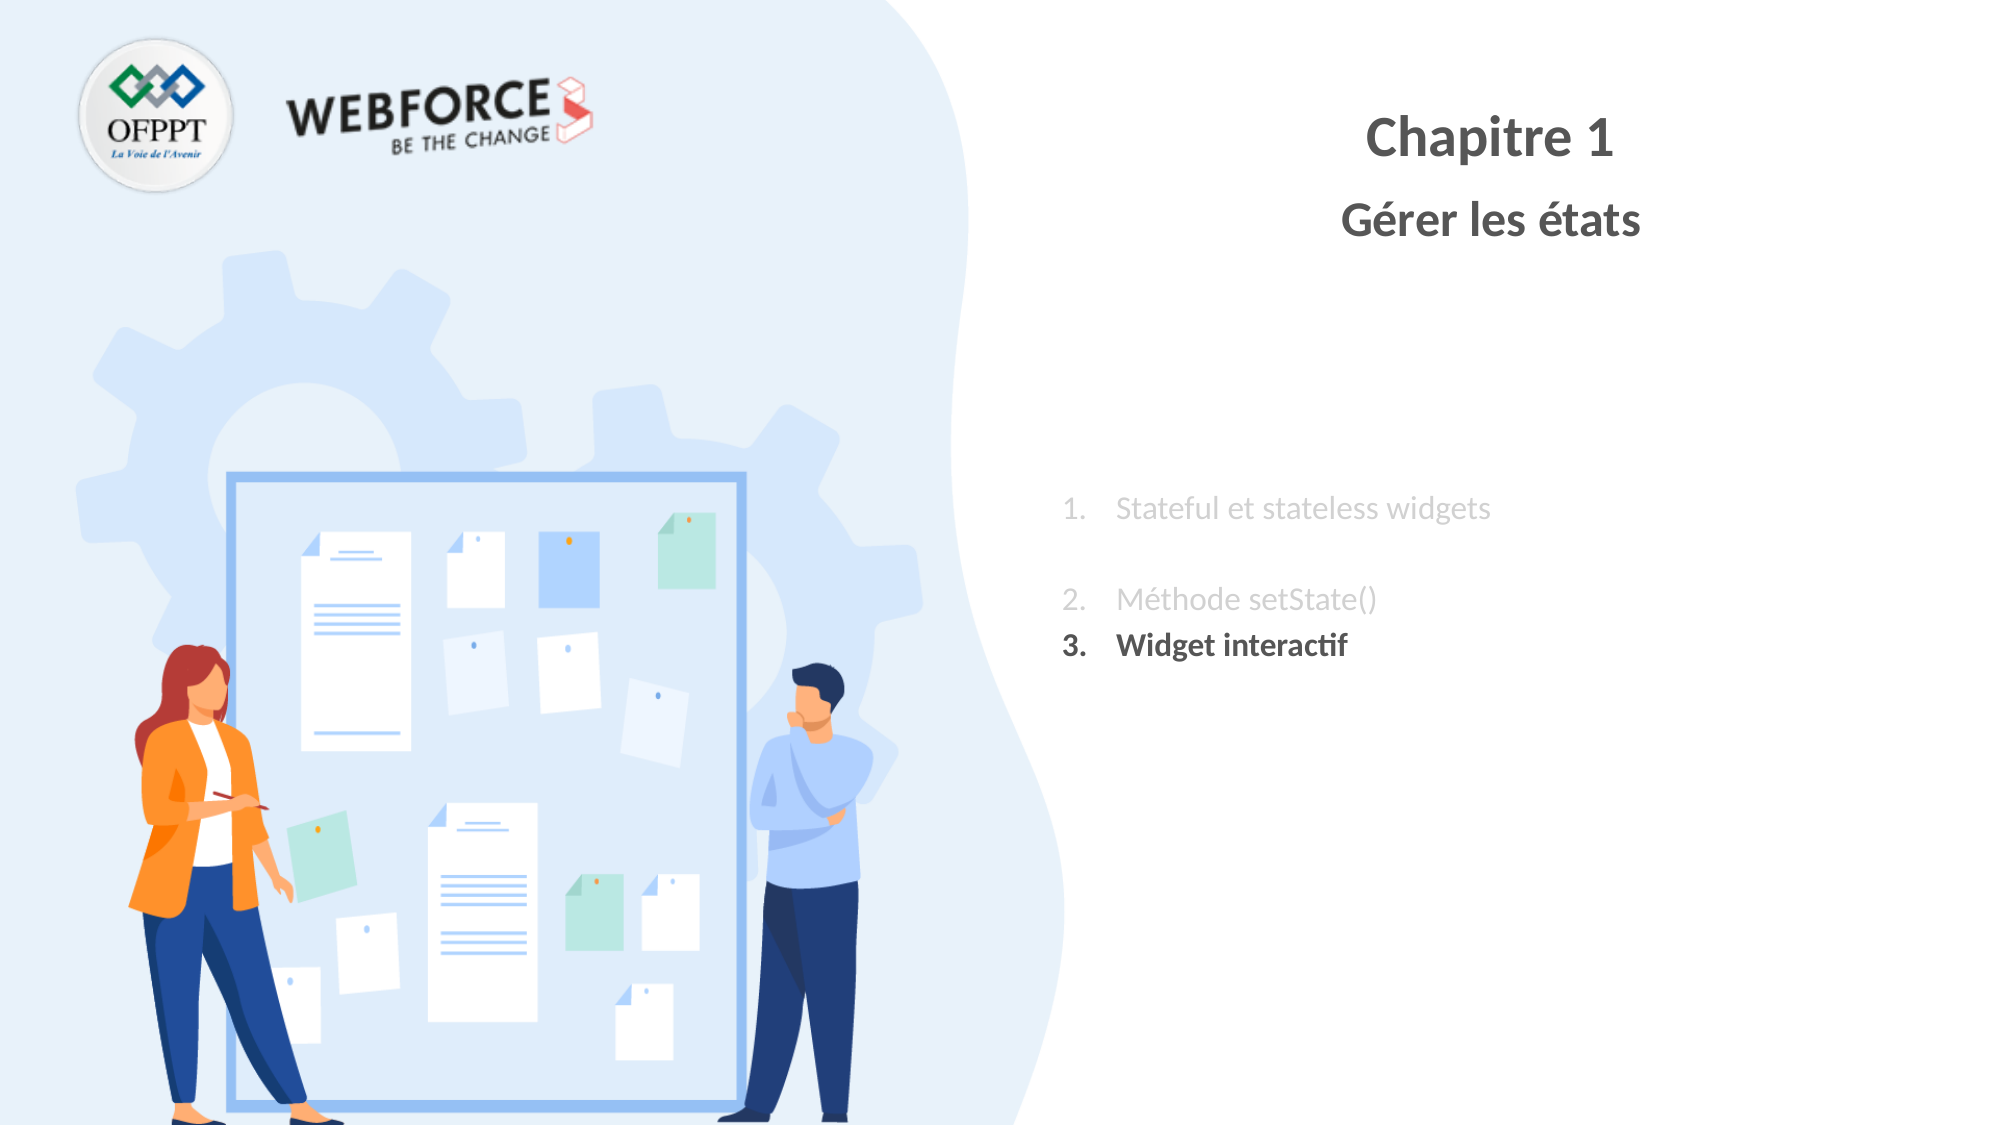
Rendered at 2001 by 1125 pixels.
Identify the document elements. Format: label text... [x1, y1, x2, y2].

list Chapitre 1 [1033, 88, 1949, 178]
picture [0, 0, 2000, 1125]
list Gérer les états [1033, 178, 1949, 327]
list Stateful et stateless widgets Méthode setState() Widget interactif [1033, 472, 1949, 768]
